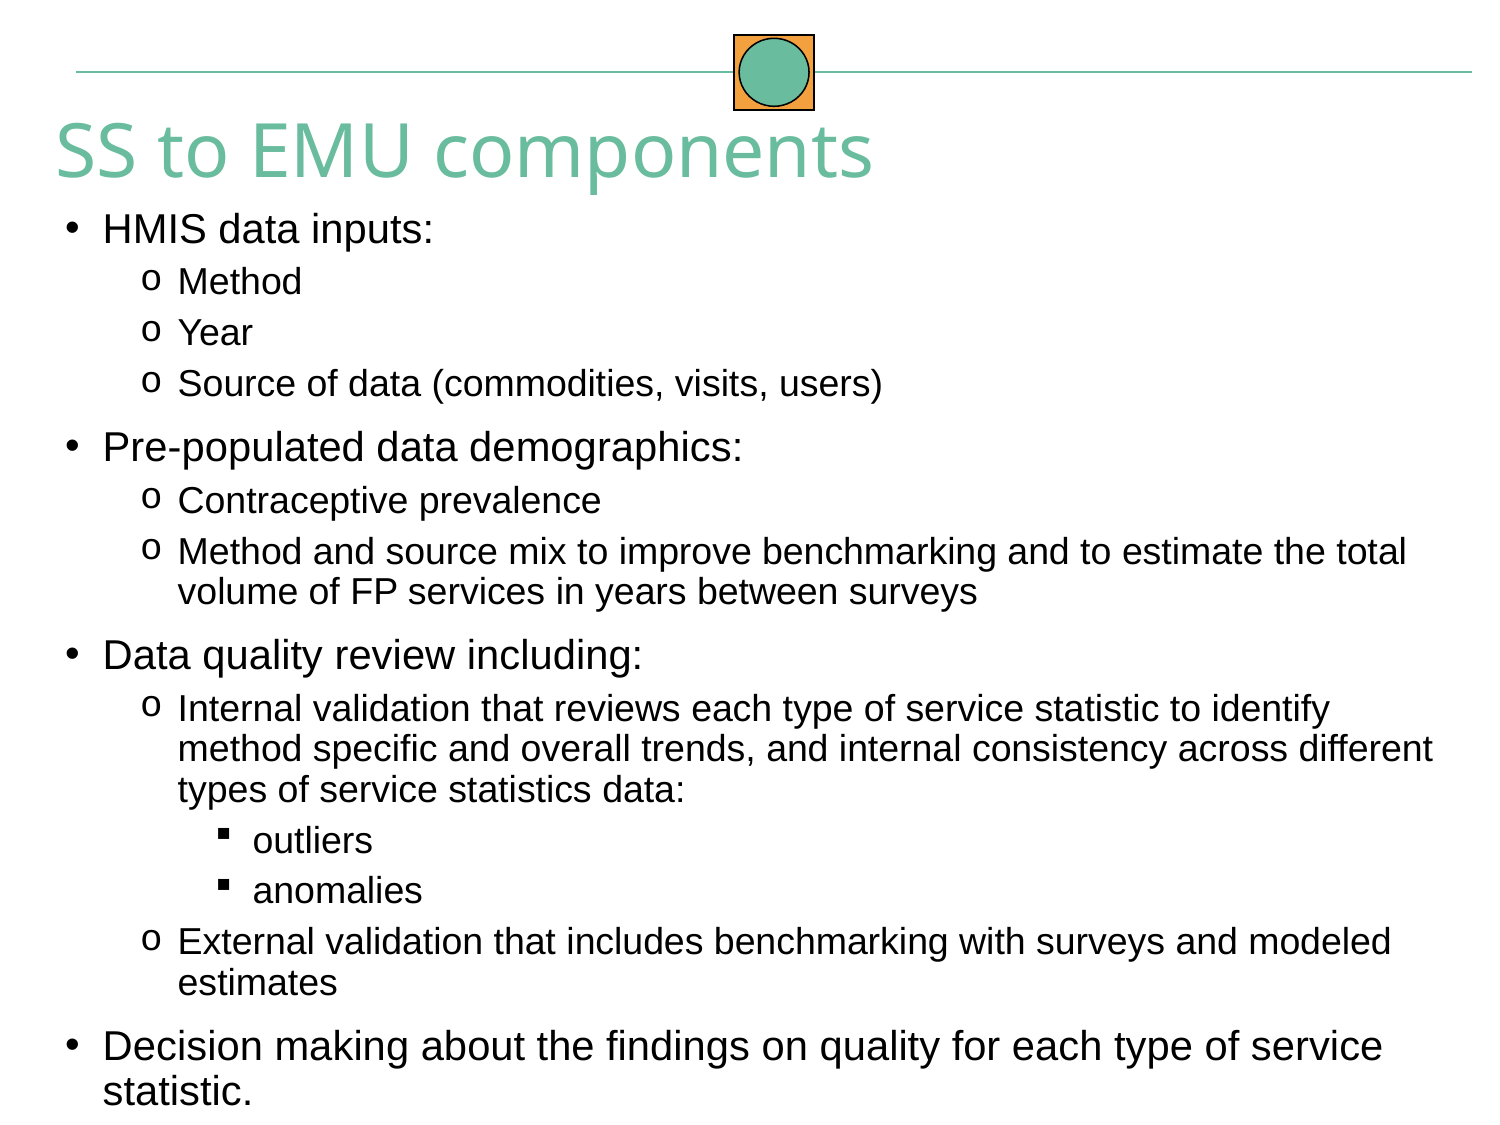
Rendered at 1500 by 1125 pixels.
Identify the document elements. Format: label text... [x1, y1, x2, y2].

list SS to EMU components [40, 105, 1162, 341]
list HMIS data inputs: Method Year Source of data (commodities, visits, users) Pre-populated data demographics: Contraceptive prevalence Method and source mix to improve benchmarking and to estimate the total volume of FP services in years between surveys Data quality review including: Internal validation that reviews each type of service statistic to identify method specific and overall trends, and internal consistency across different types of service statistics data: outliers anomalies External validation that includes benchmarking with surveys and modeled estimates Decision making about the findings on quality for each type of service statistic. [50, 199, 1462, 625]
